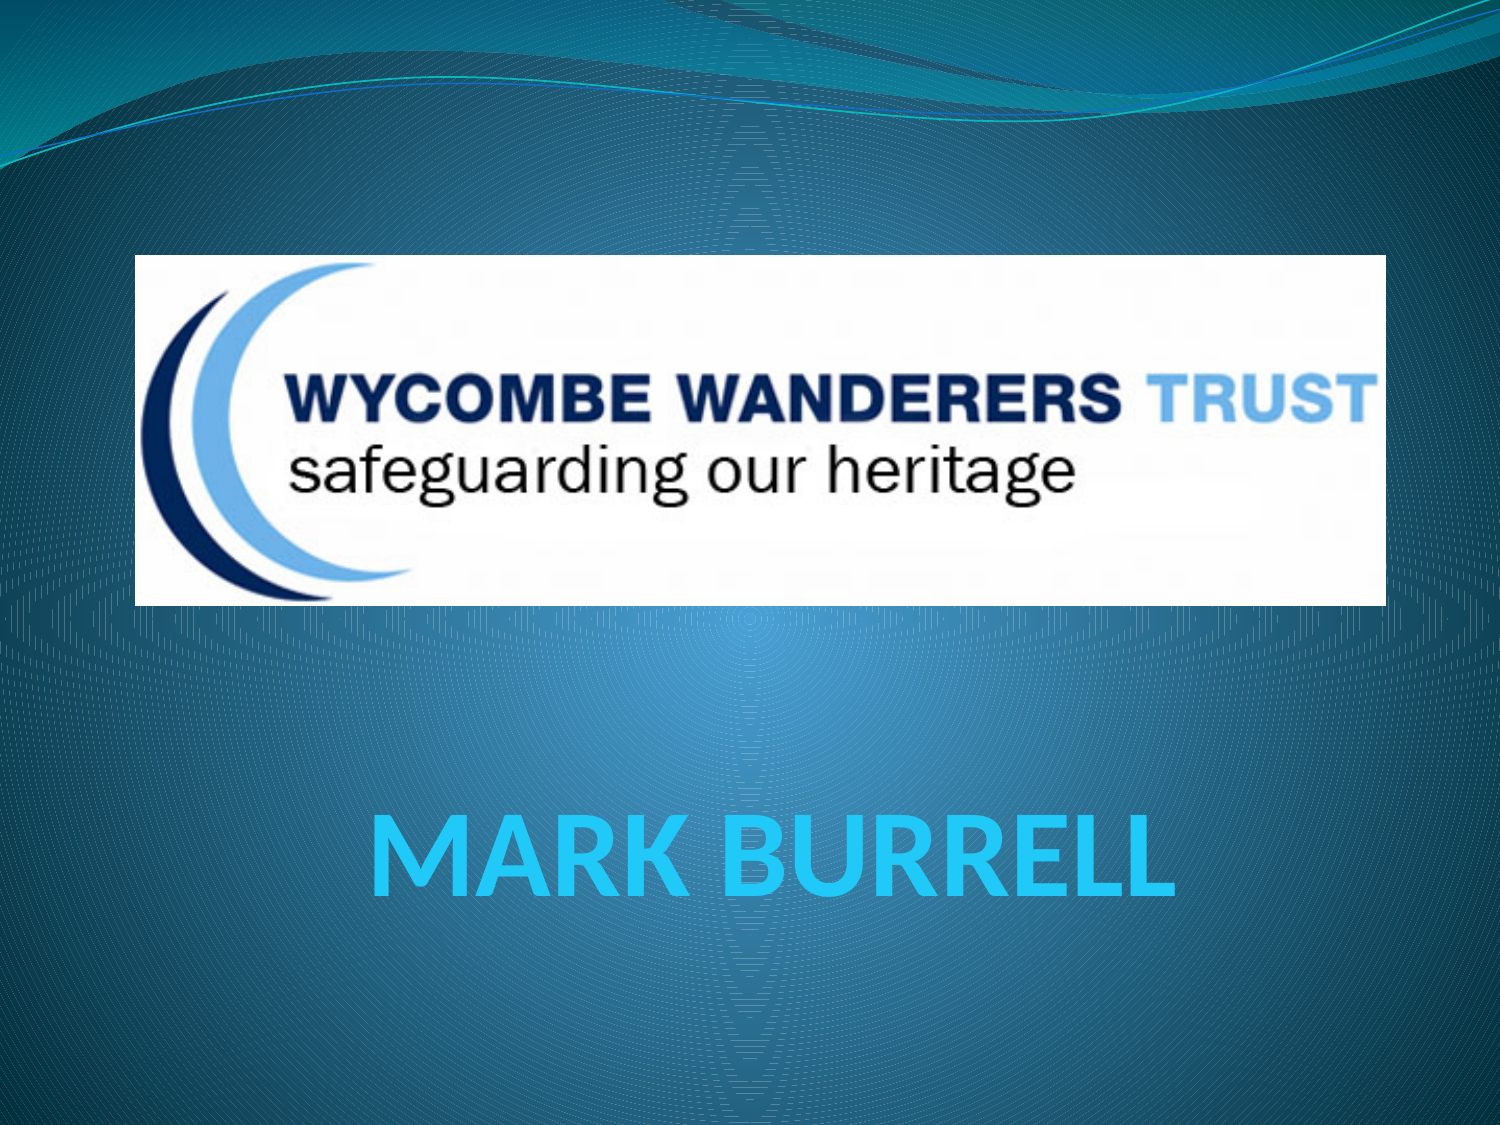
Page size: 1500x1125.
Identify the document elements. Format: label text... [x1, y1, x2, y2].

title MARK BURRELL [111, 680, 1436, 922]
picture [135, 255, 1386, 606]
